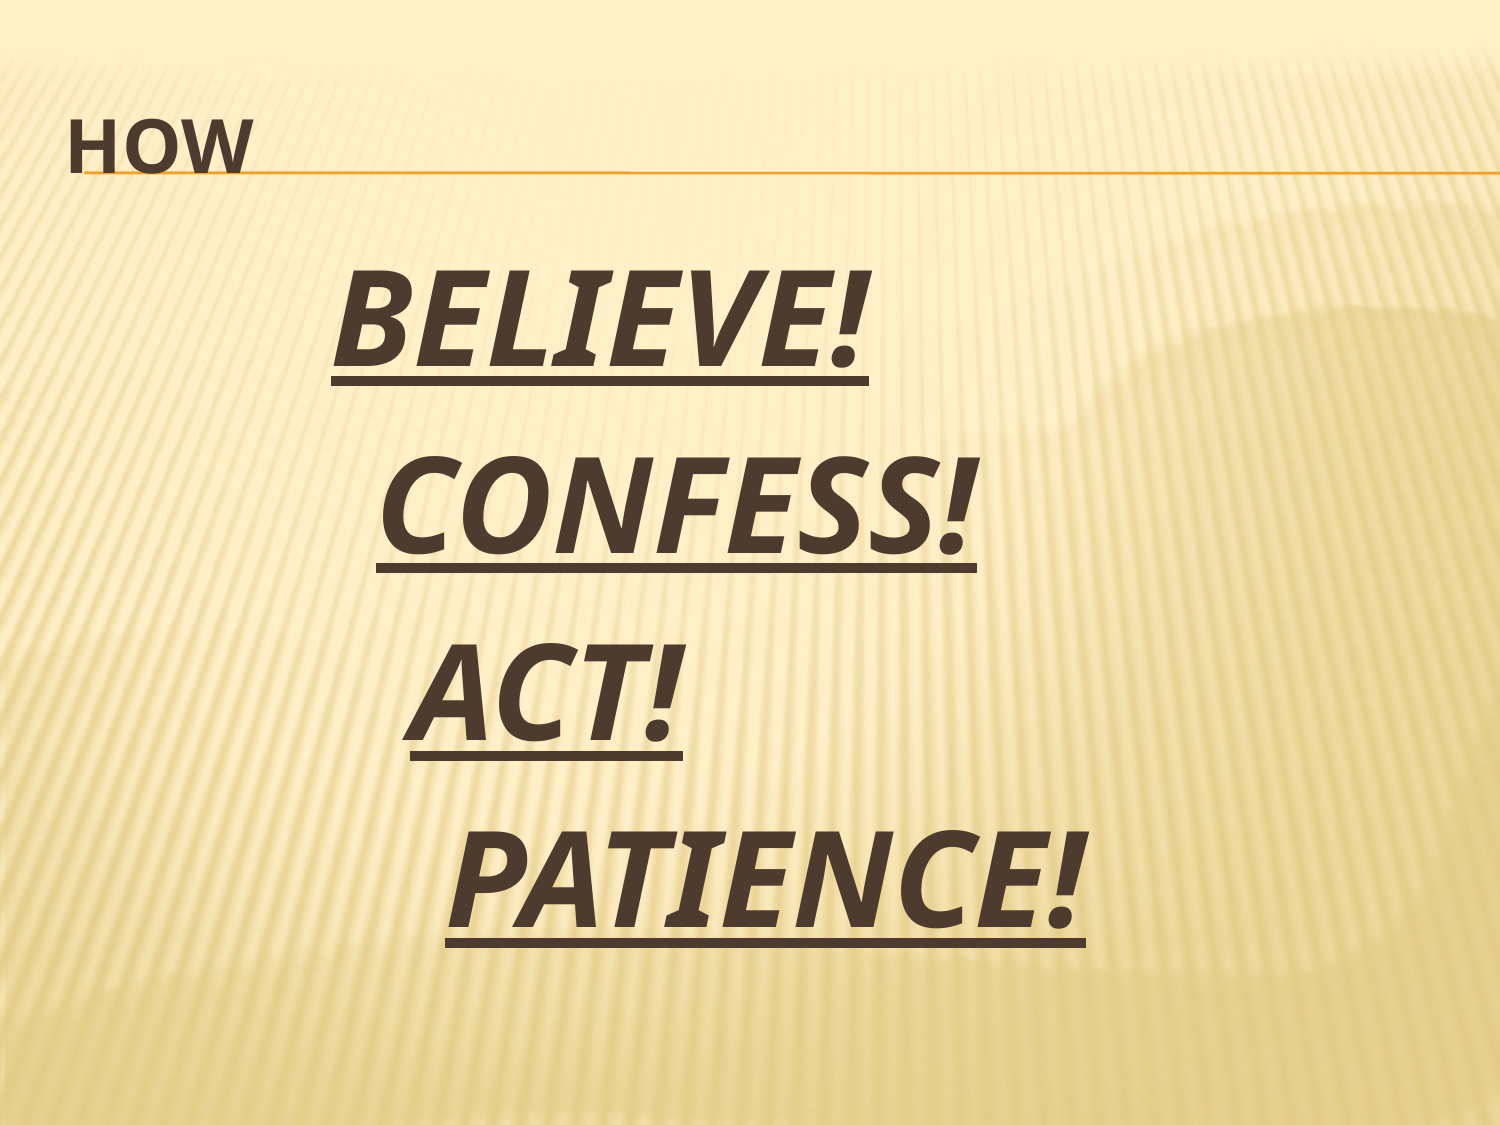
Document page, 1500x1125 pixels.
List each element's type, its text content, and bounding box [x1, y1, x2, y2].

title HOW [50, 75, 1475, 213]
list BELIEVE! CONFESS! ACT! PATIENCE! [48, 224, 1474, 968]
